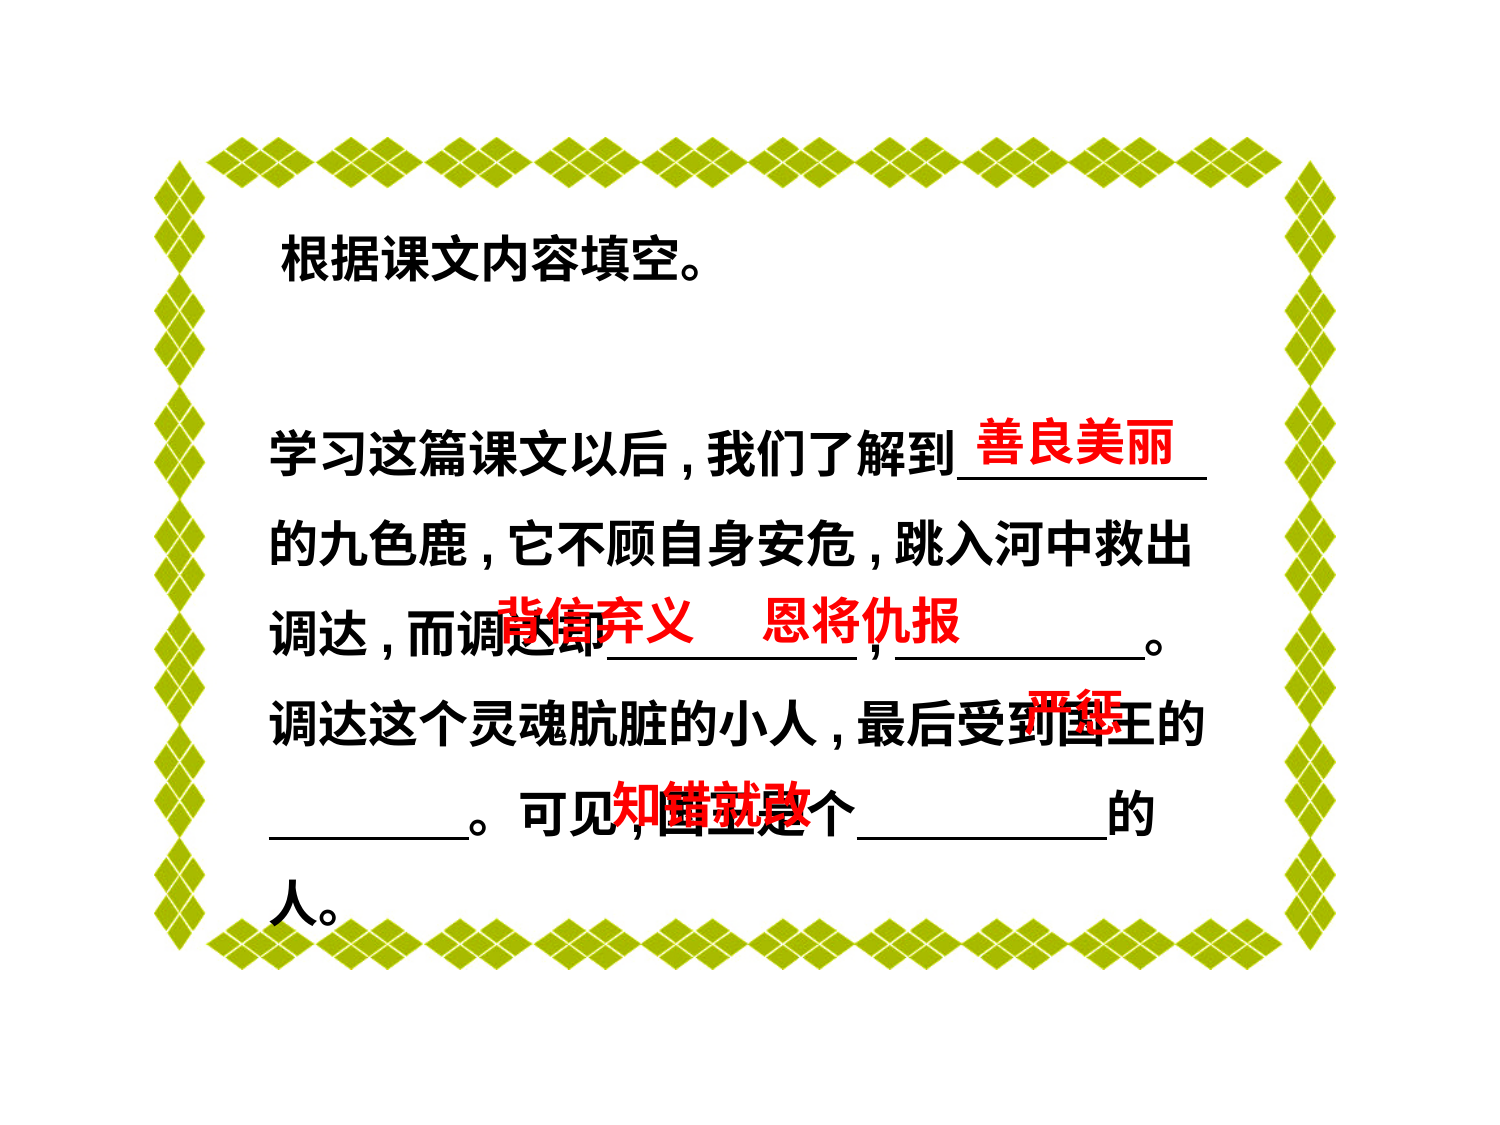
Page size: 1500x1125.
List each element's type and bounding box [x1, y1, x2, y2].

picture [154, 137, 1336, 970]
